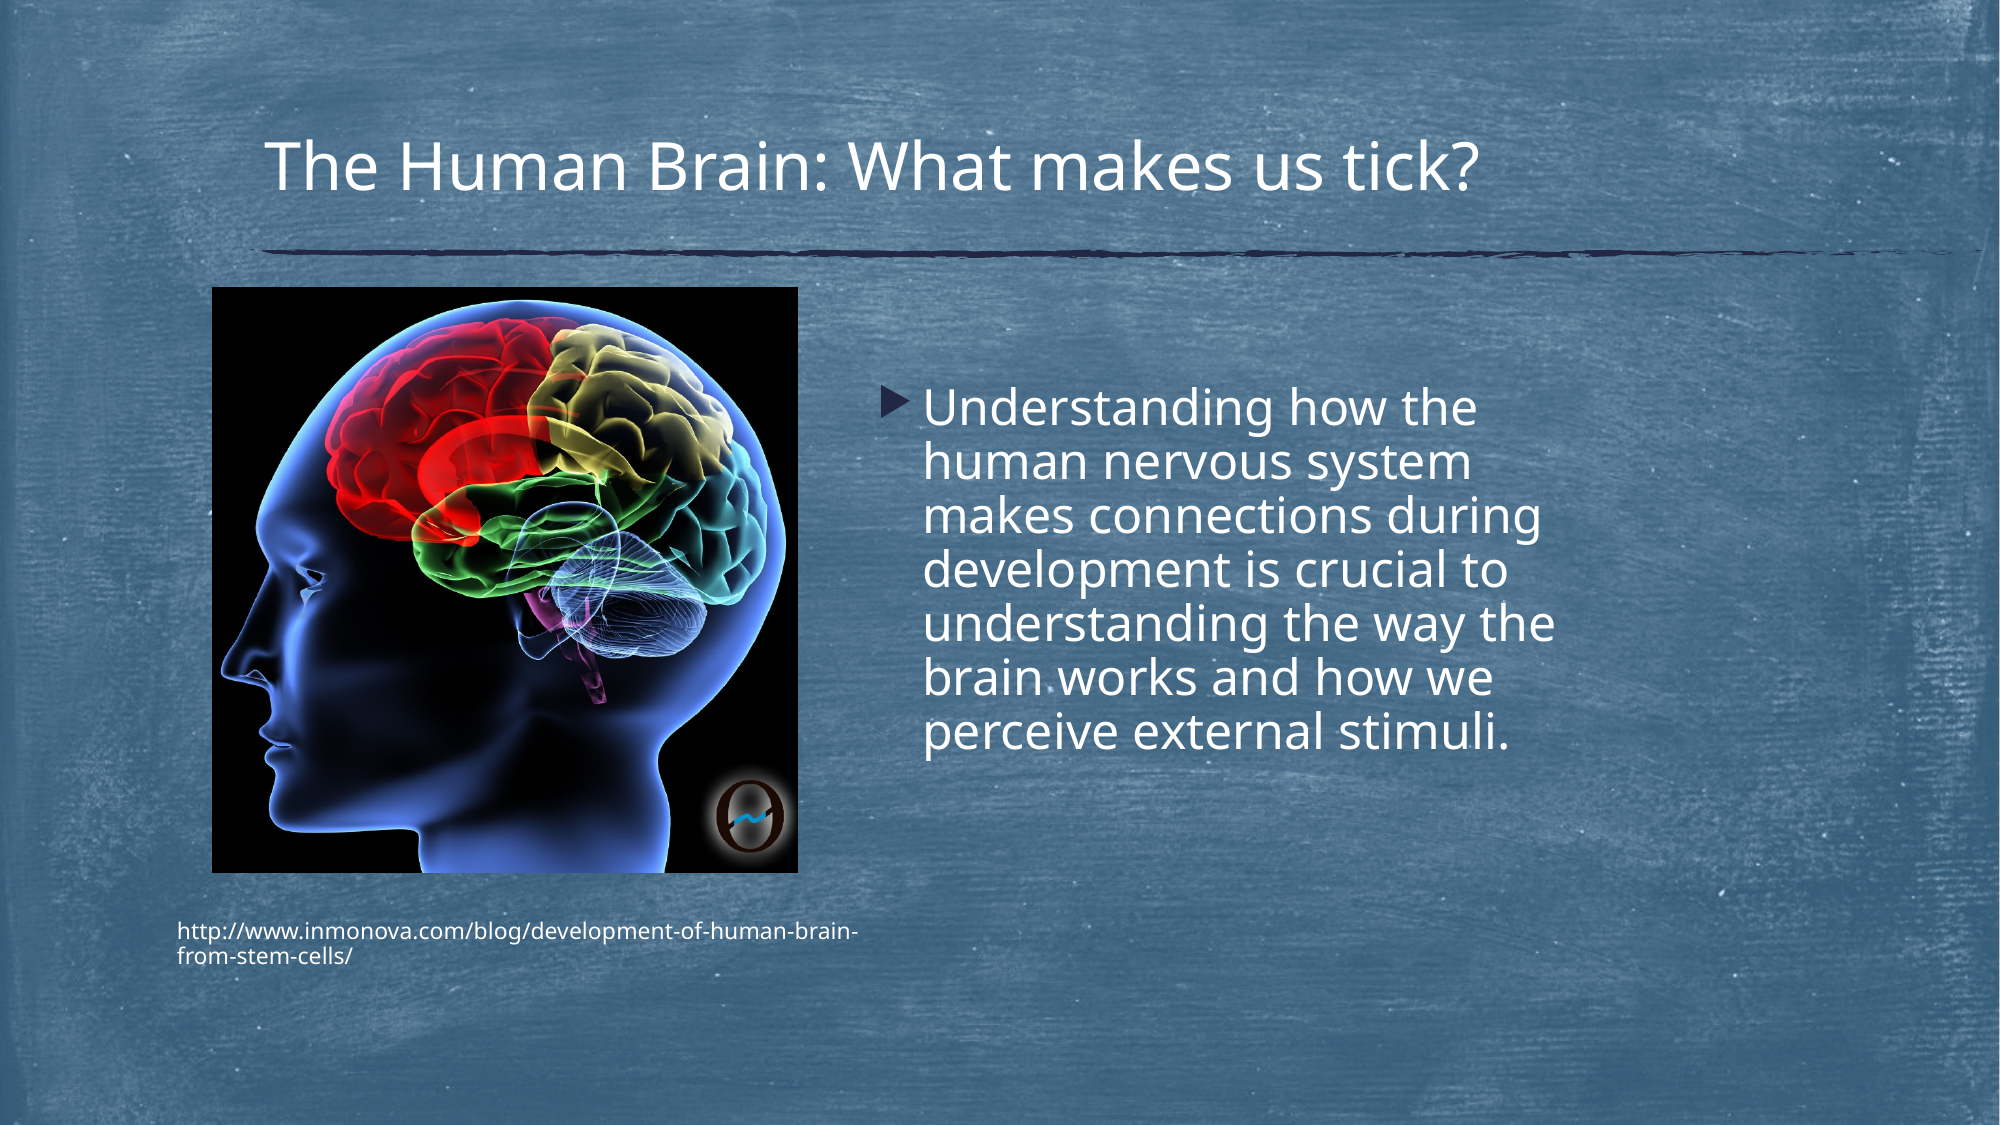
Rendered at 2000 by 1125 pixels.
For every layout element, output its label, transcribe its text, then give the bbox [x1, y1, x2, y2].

list Understanding how the human nervous system makes connections during development is crucial to understanding the way the brain works and how we perceive external stimuli. [862, 375, 1588, 1075]
picture [212, 287, 798, 873]
title The Human Brain: What makes us tick? [249, 45, 1750, 213]
text_box http://www.inmonova.com/blog/development-of-human-brain-from-stem-cells/ [162, 912, 900, 977]
